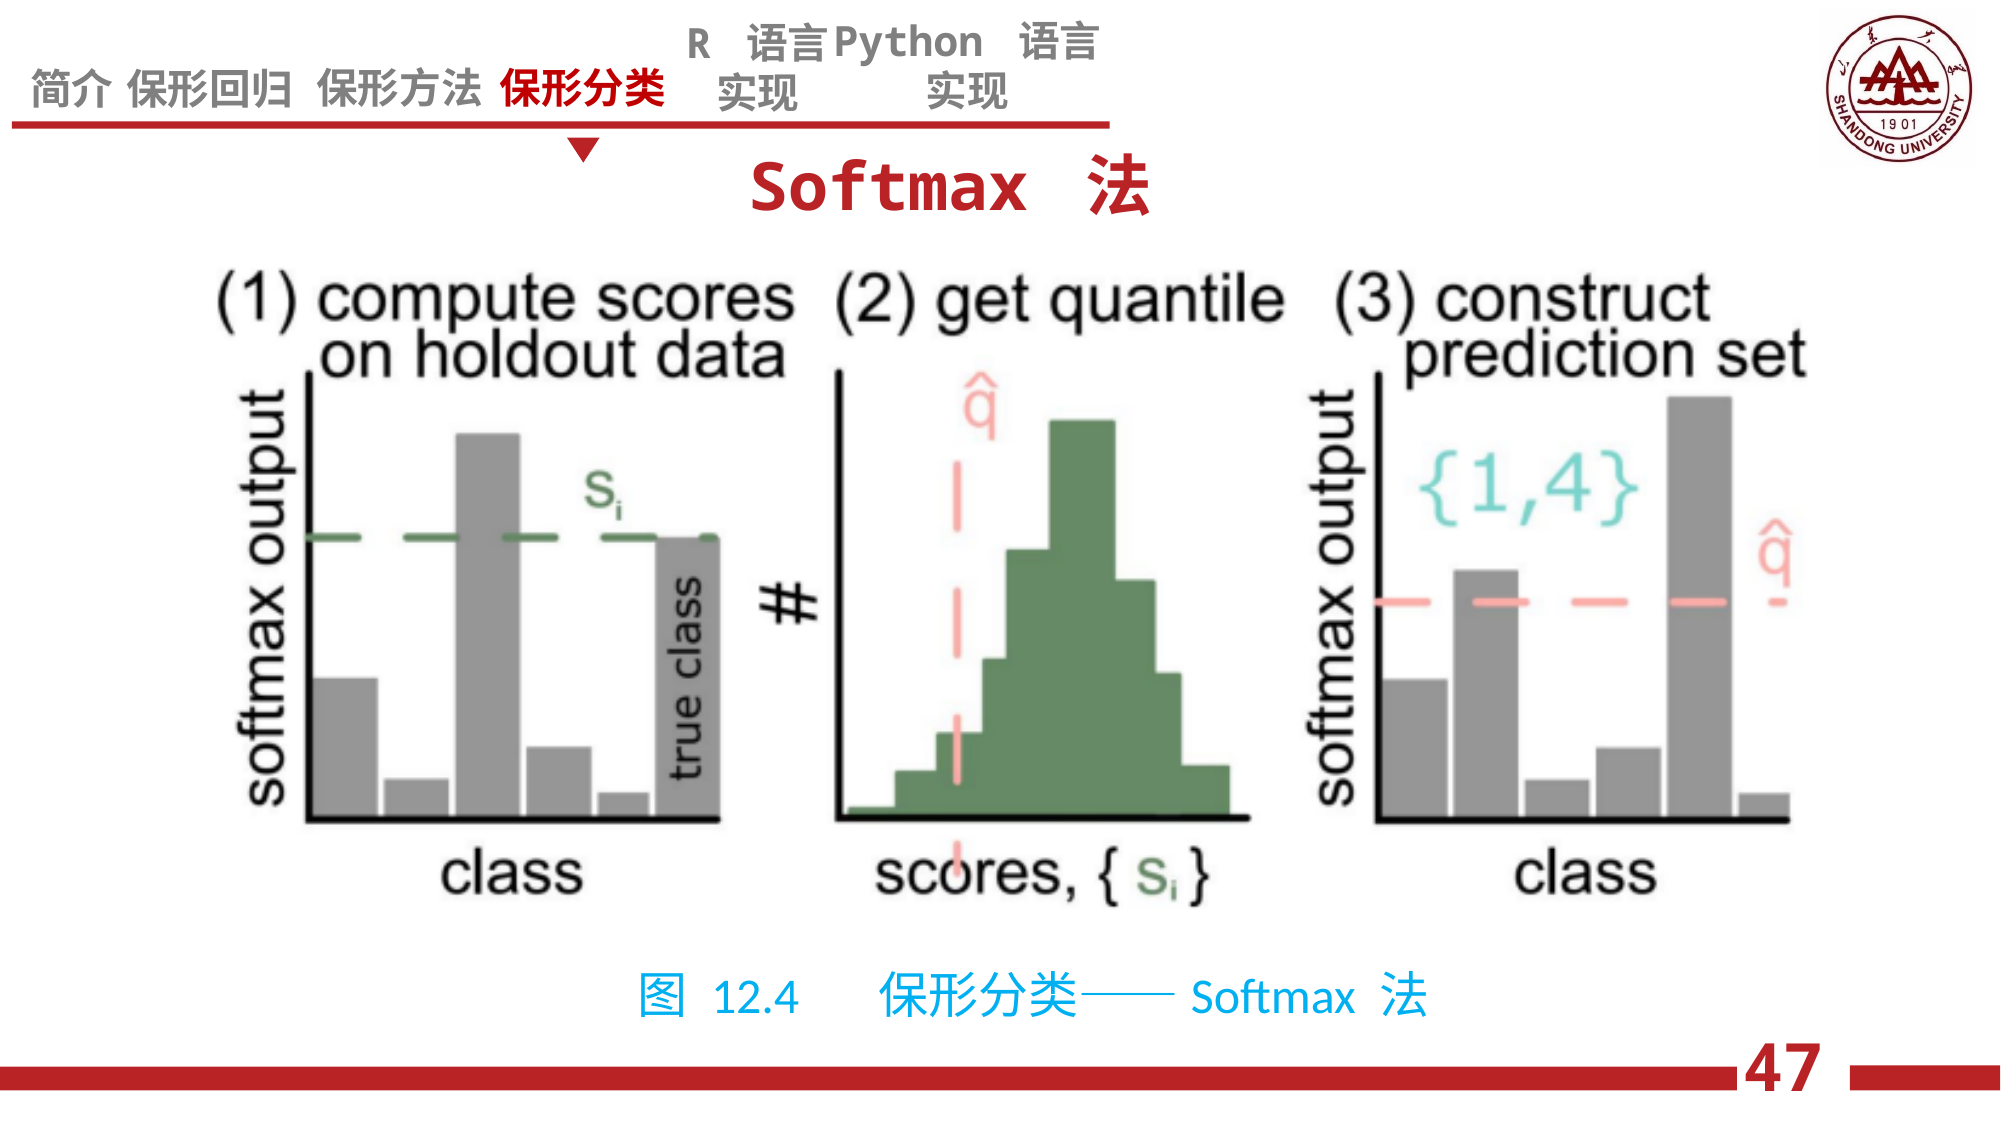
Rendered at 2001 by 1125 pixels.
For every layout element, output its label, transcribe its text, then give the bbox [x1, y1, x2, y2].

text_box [168, 237, 1832, 1032]
text_box Softmax 法 [694, 136, 1167, 232]
picture [1820, 9, 1977, 167]
